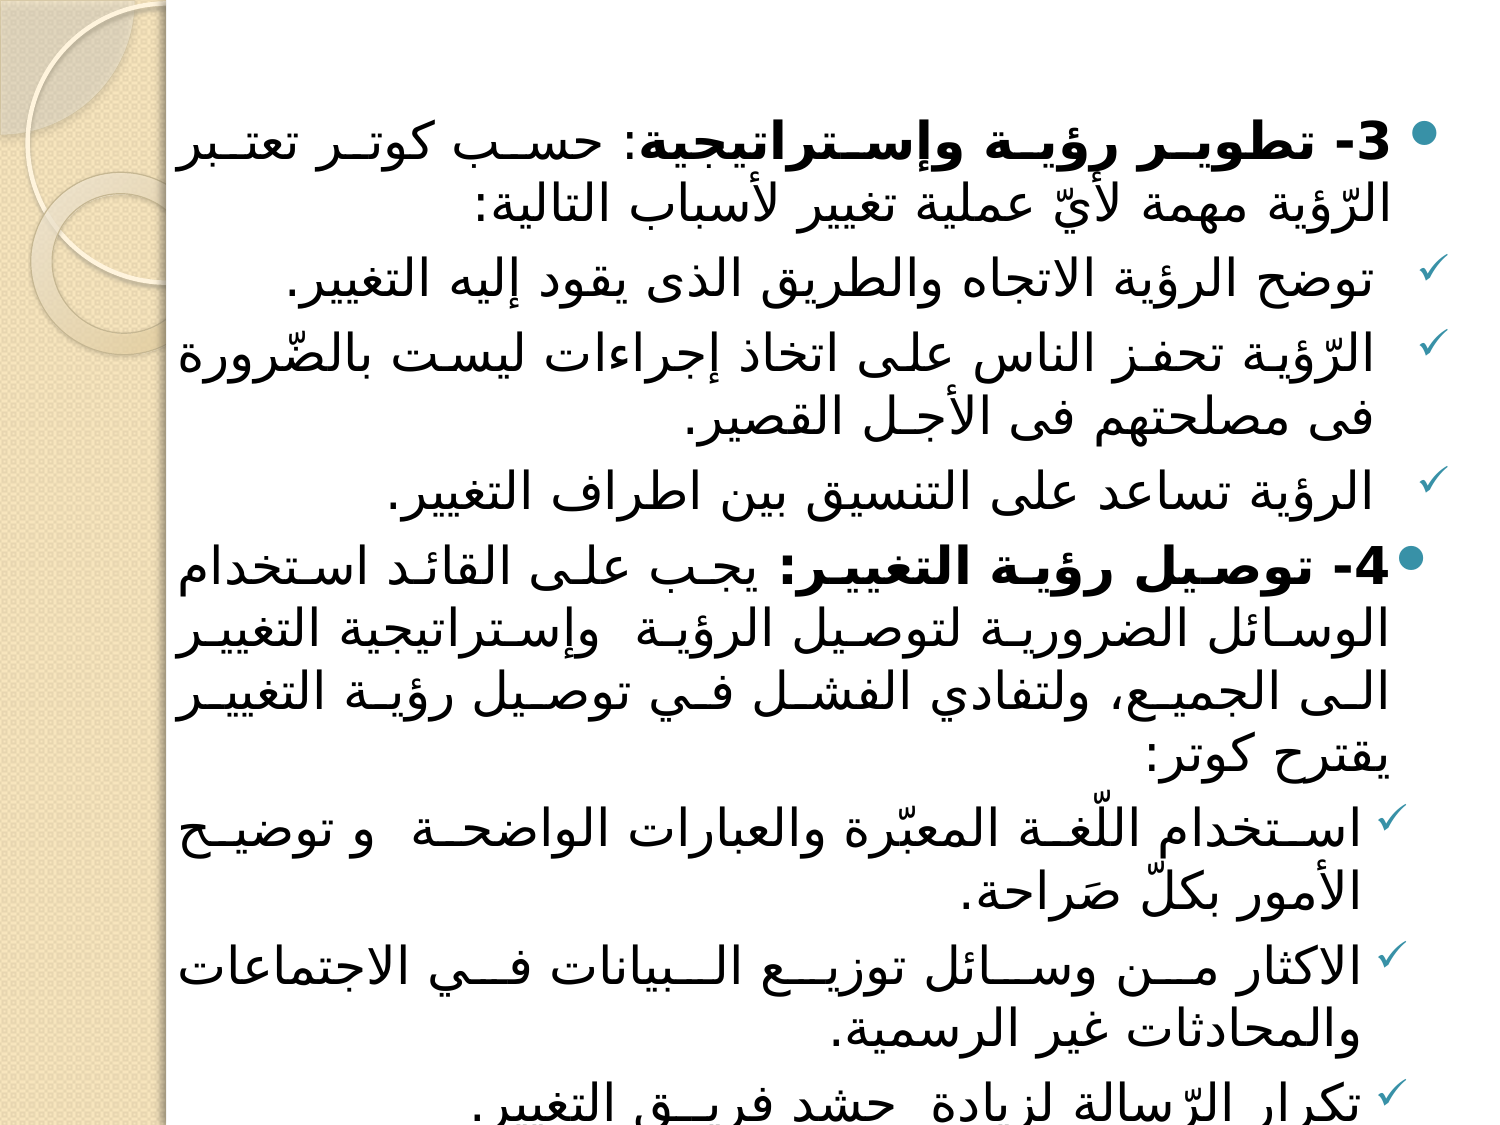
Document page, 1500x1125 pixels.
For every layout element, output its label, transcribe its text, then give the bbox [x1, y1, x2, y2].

list 3- تطوير رؤية وإستراتيجية: حسب كوتر تعتبر الرّؤية مهمة لأيّ عملية تغيير لأسباب التالية: توضح الرؤية الاتجاه والطريق الذى يقود إليه التغيير. الرّؤية تحفز الناس على اتخاذ إجراءات ليست بالضّرورة فى مصلحتهم فى الأجـل القصير. الرؤية تساعد على التنسيق بين اطراف التغيير. 4- توصيل رؤية التغيير: يجب على القائد استخدام الوسائل الضرورية لتوصيل الرؤية وإستراتيجية التغيير الى الجميع، ولتفادي الفشل في توصيل رؤية التغيير يقترح كوتر: استخدام اللّغة المعبّرة والعبارات الواضحة و توضيح الأمور بكلّ صَراحة. الاكثار من وسائل توزيع البيانات في الاجتماعات والمحادثات غير الرسمية. تكرار الرّسالة لزيادة حشد فريــق التغيير. ضرْب المثال والقدوة من طرف القائد. [162, 99, 1466, 1038]
